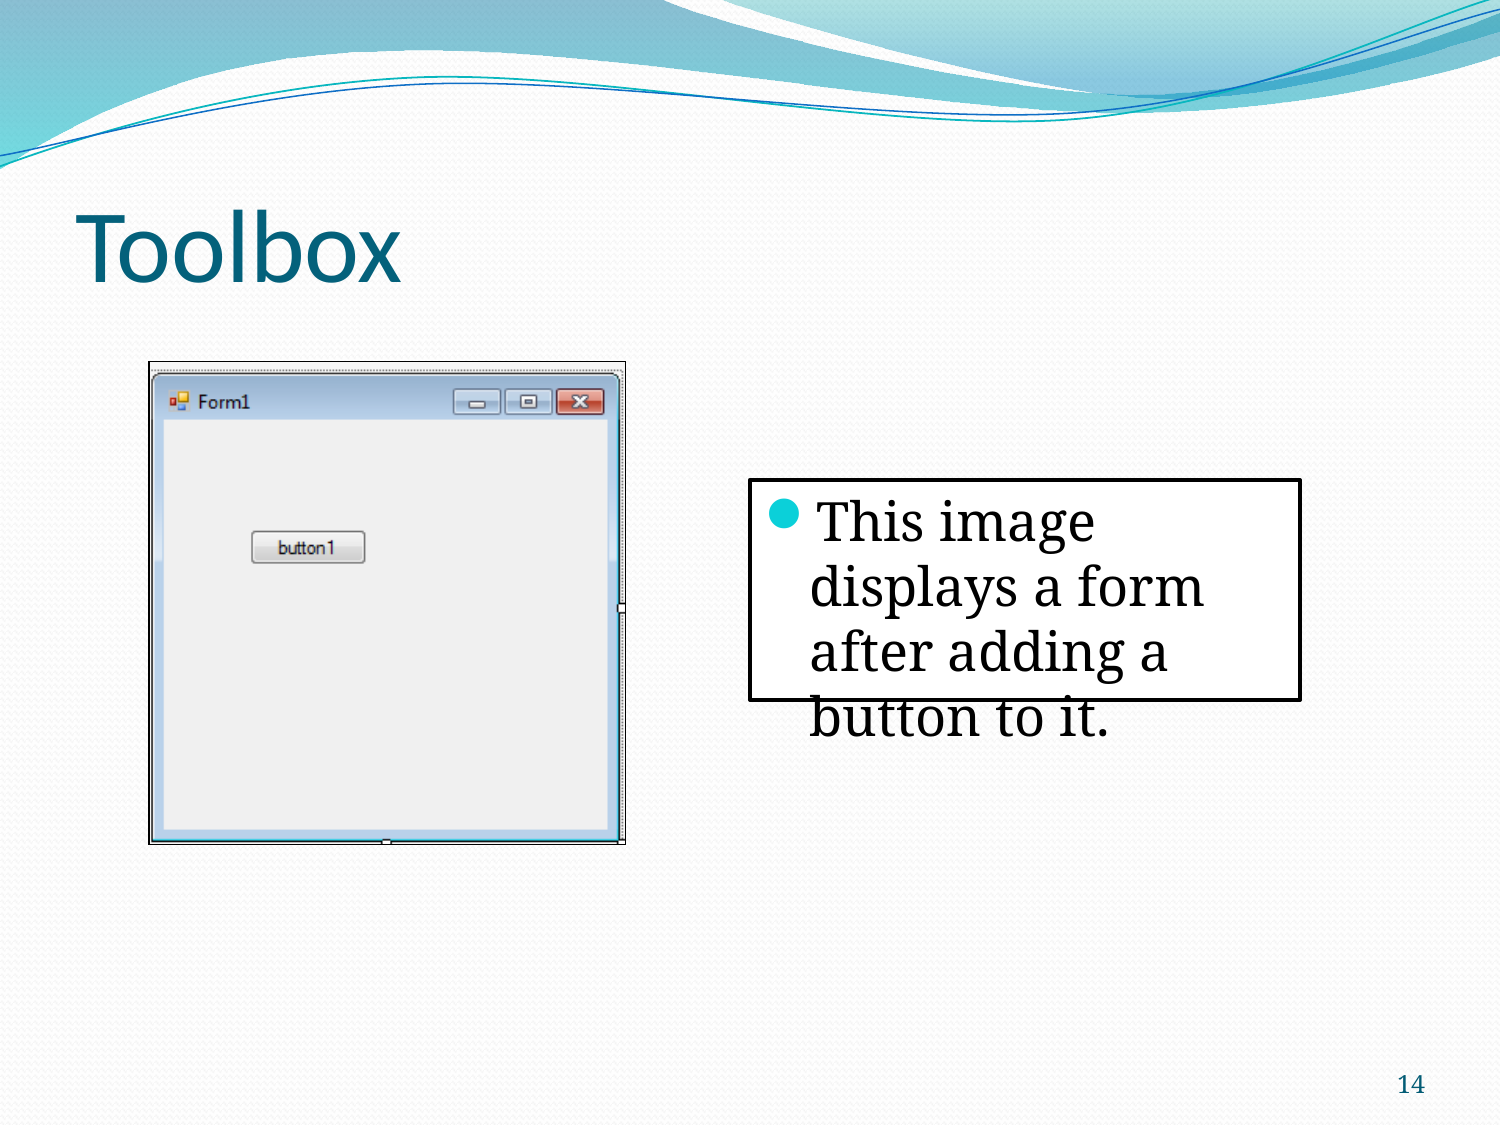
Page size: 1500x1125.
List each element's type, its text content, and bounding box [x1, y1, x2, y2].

picture [149, 362, 626, 844]
slide_number 14 [1299, 1042, 1425, 1103]
title Toolbox [75, 115, 1425, 303]
list This image displays a form after adding a button to it. [748, 478, 1302, 702]
